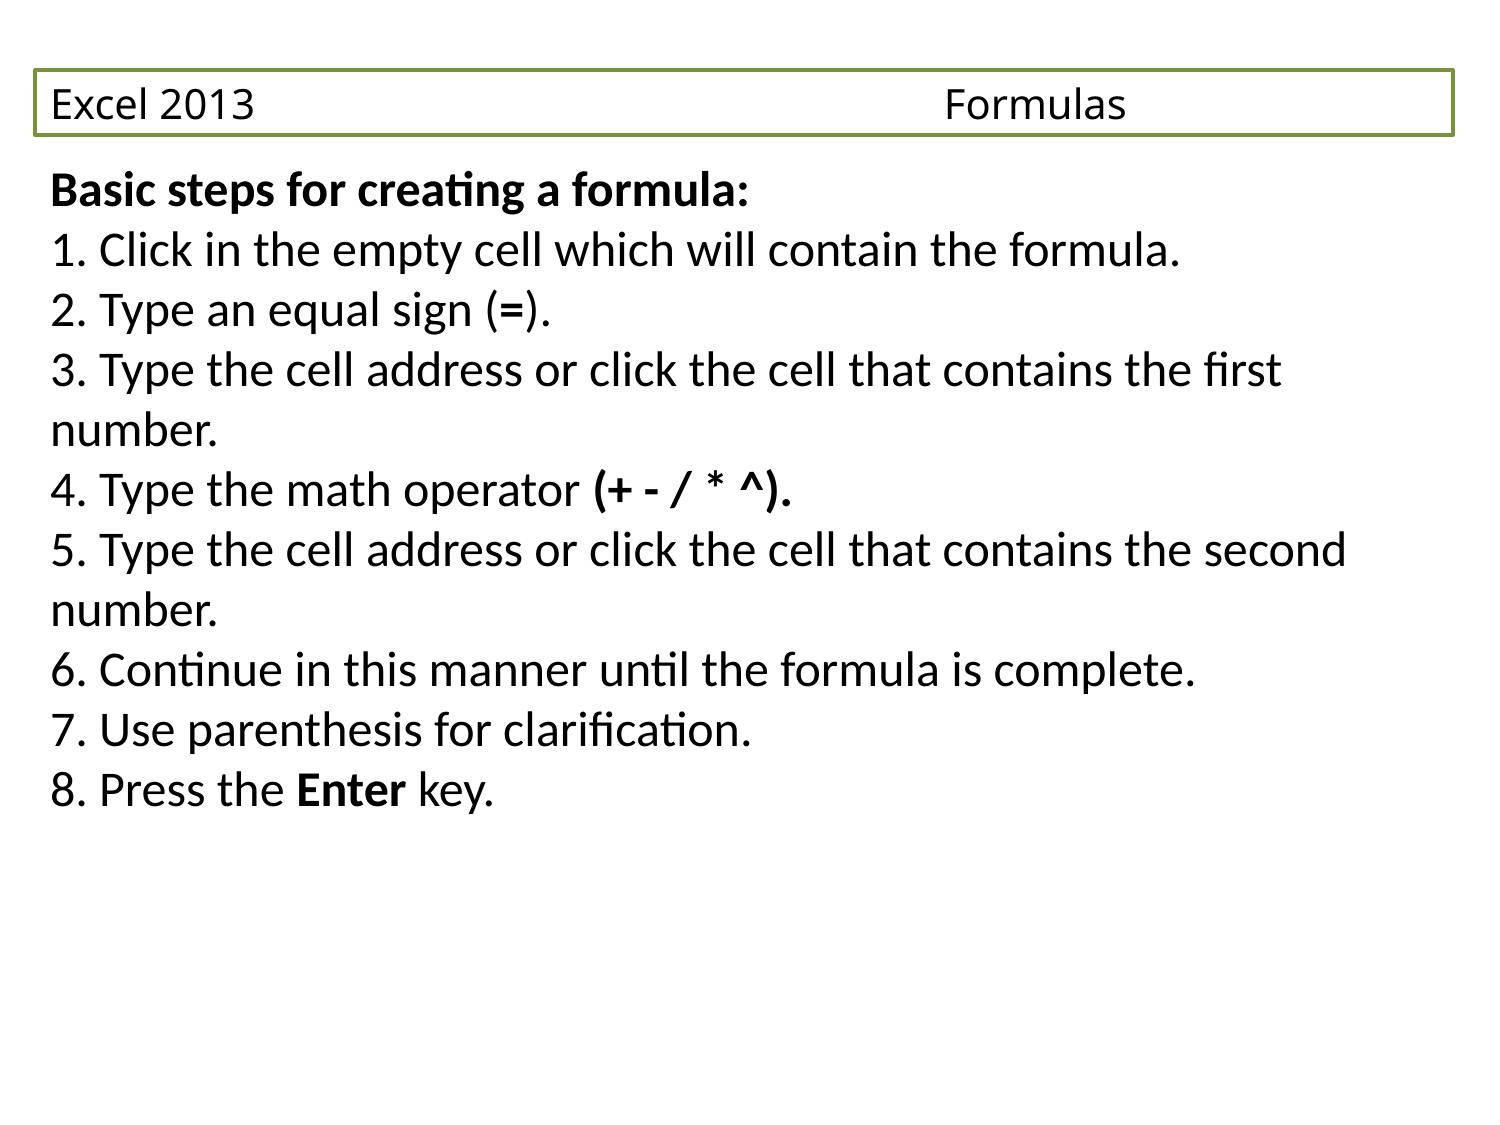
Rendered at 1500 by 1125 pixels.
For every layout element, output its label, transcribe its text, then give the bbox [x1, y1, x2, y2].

text_box Basic steps for creating a formula: 1. Click in the empty cell which will contain the formula. 2. Type an equal sign (=). 3. Type the cell address or click the cell that contains the first number. 4. Type the math operator (+ - / * ^). 5. Type the cell address or click the cell that contains the second number. 6. Continue in this manner until the formula is complete. 7. Use parenthesis for clarification. 8. Press the Enter key. [35, 148, 1454, 824]
text_box Excel 2013 Formulas [33, 68, 1455, 137]
